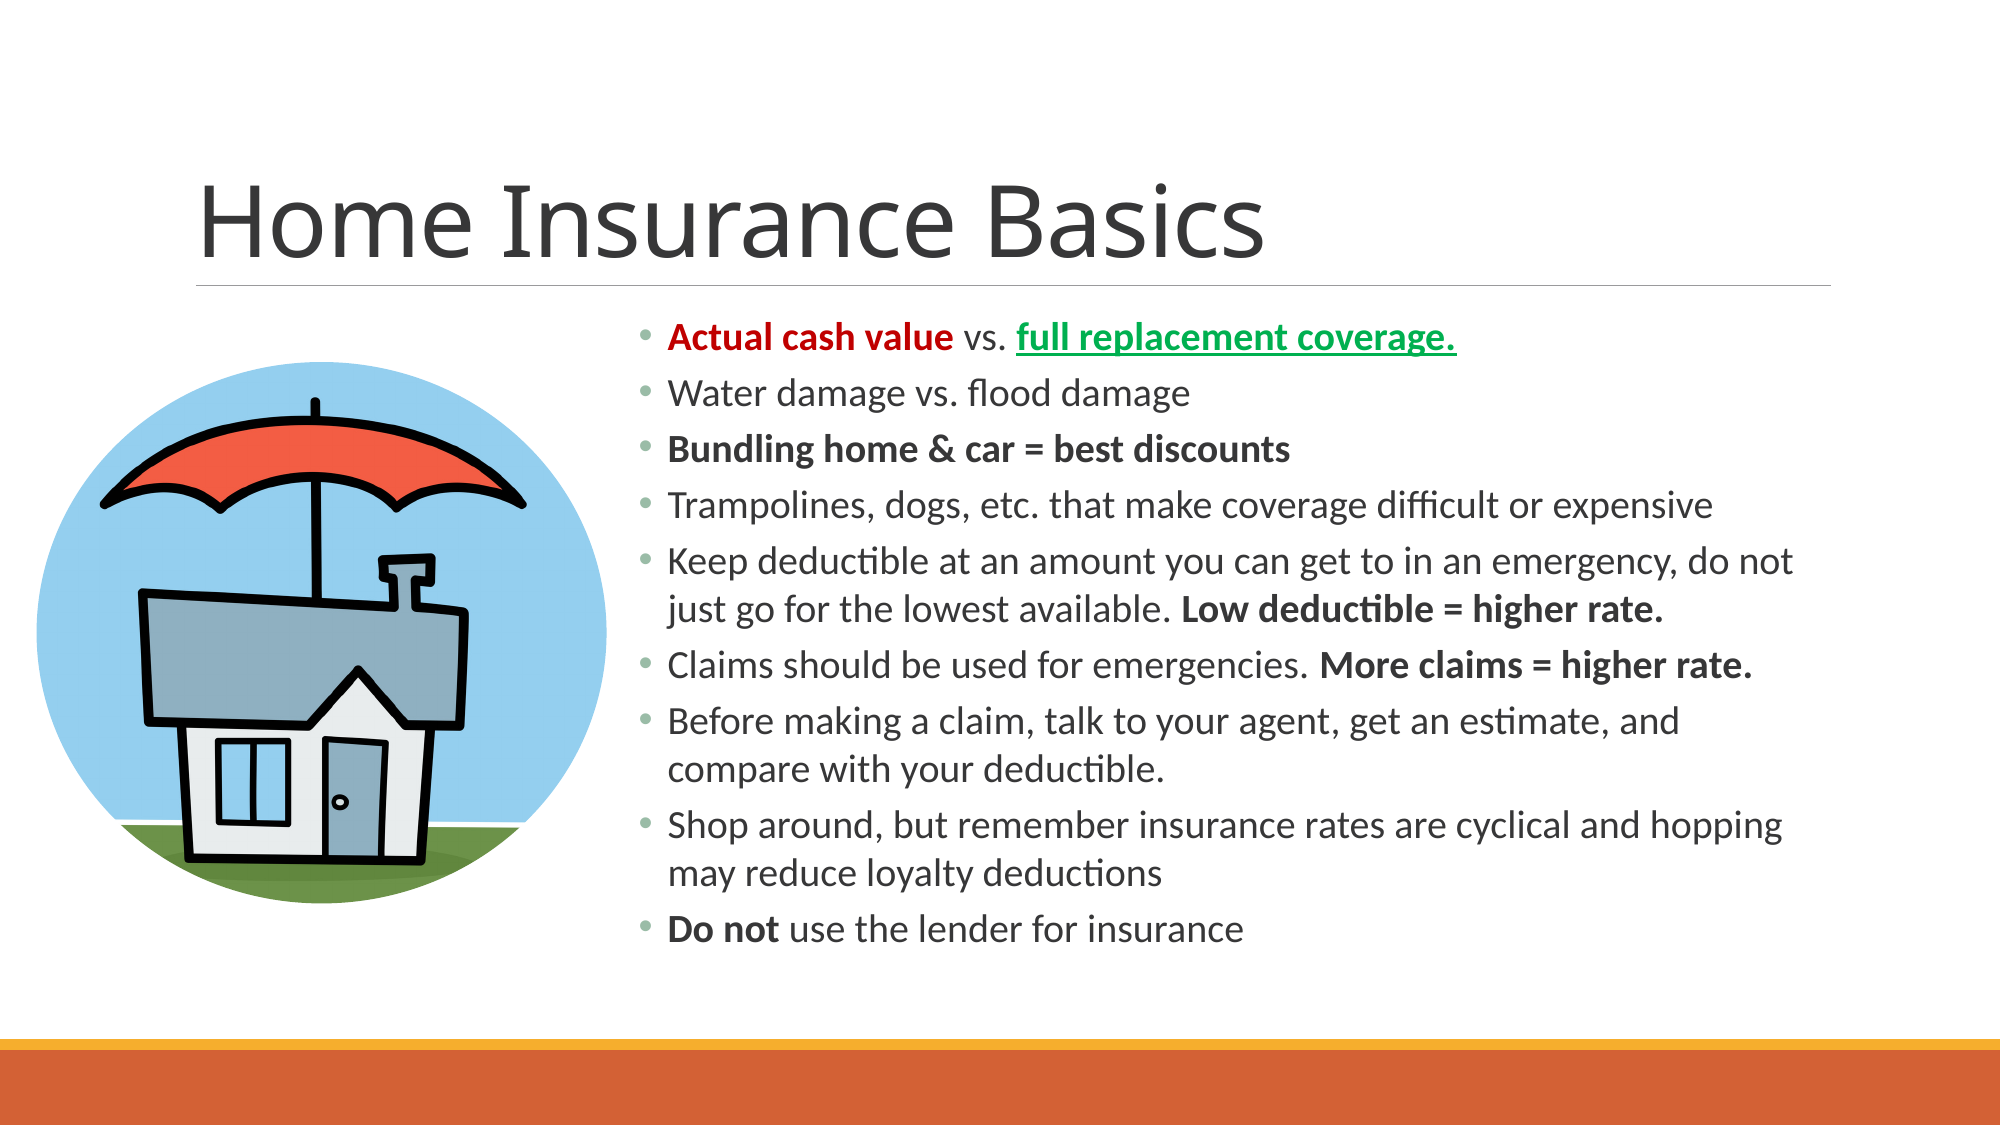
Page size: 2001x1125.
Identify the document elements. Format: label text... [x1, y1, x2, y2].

picture [36, 361, 608, 904]
title Home Insurance Basics [180, 47, 1830, 285]
list Actual cash value vs. full replacement coverage. Water damage vs. flood damage Bundling home & car = best discounts Trampolines, dogs, etc. that make coverage difficult or expensive Keep deductible at an amount you can get to in an emergency, do not just go for the lowest available. Low deductible = higher rate. Claims should be used for emergencies. More claims = higher rate. Before making a claim, talk to your agent, get an estimate, and compare with your deductible. Shop around, but remember insurance rates are cyclical and hopping may reduce loyalty deductions Do not use the lender for insurance [624, 302, 1830, 963]
